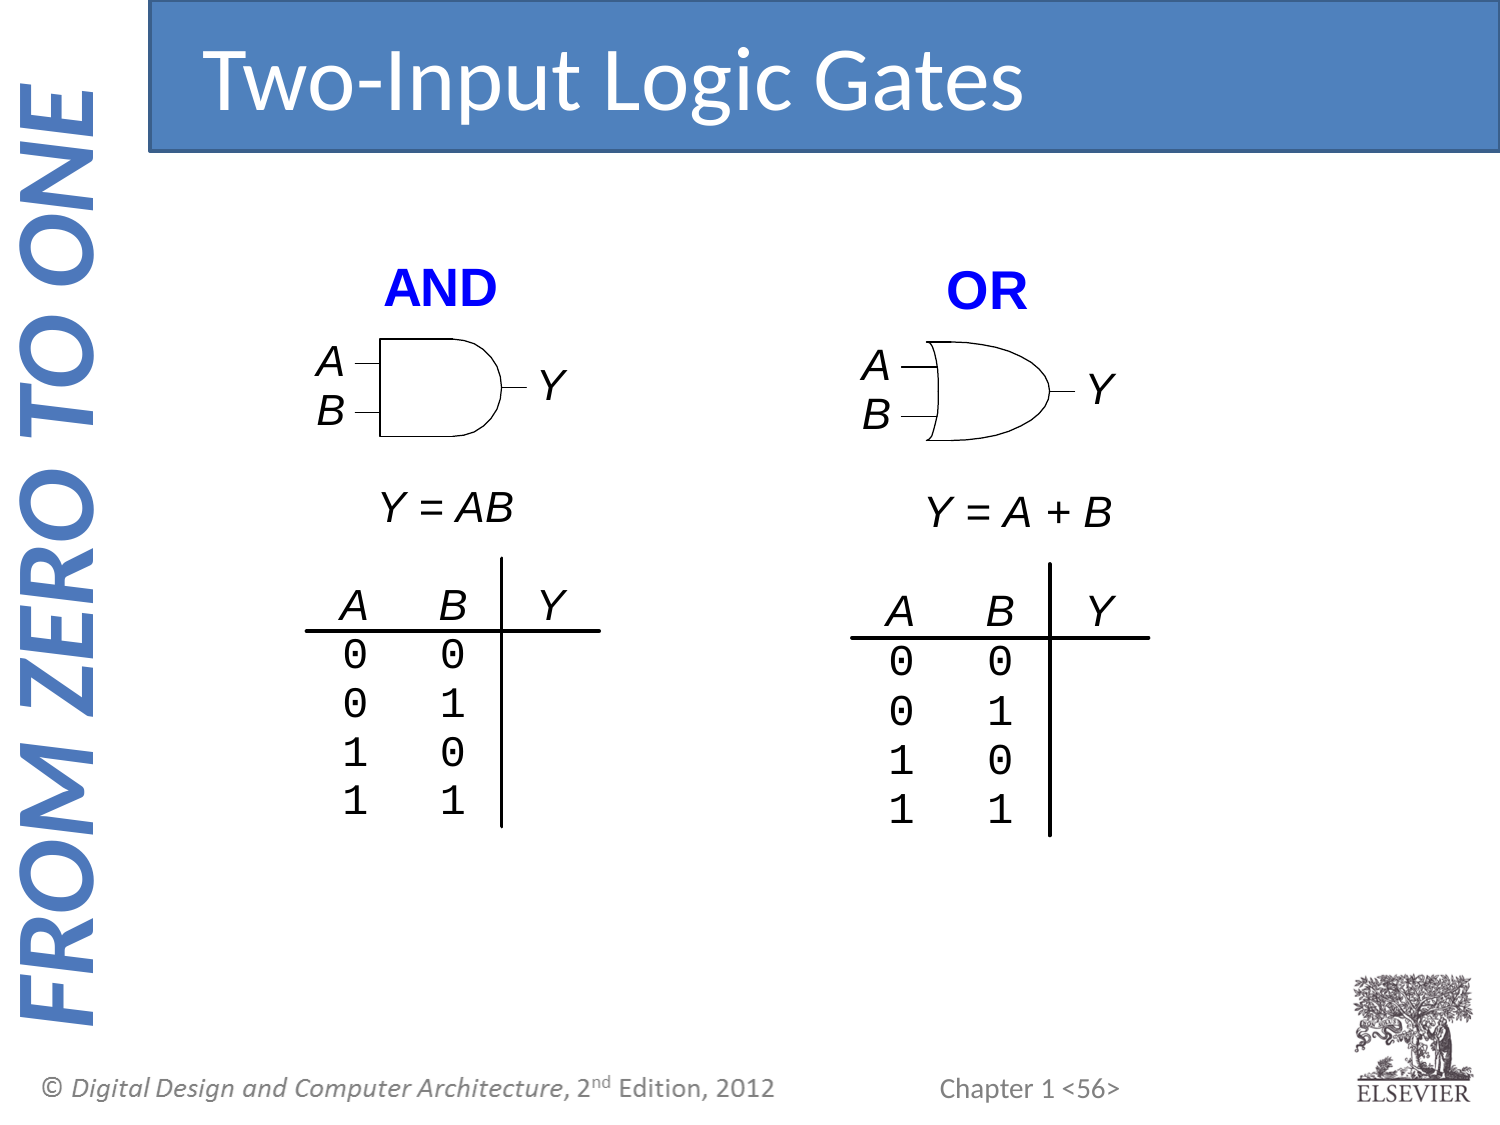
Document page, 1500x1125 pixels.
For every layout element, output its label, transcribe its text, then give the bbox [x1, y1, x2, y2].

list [820, 237, 1204, 867]
text_box Two-Input Logic Gates [187, 11, 1488, 136]
text_box [87, 174, 1413, 1025]
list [275, 235, 654, 858]
picture [0, 0, 1500, 1125]
